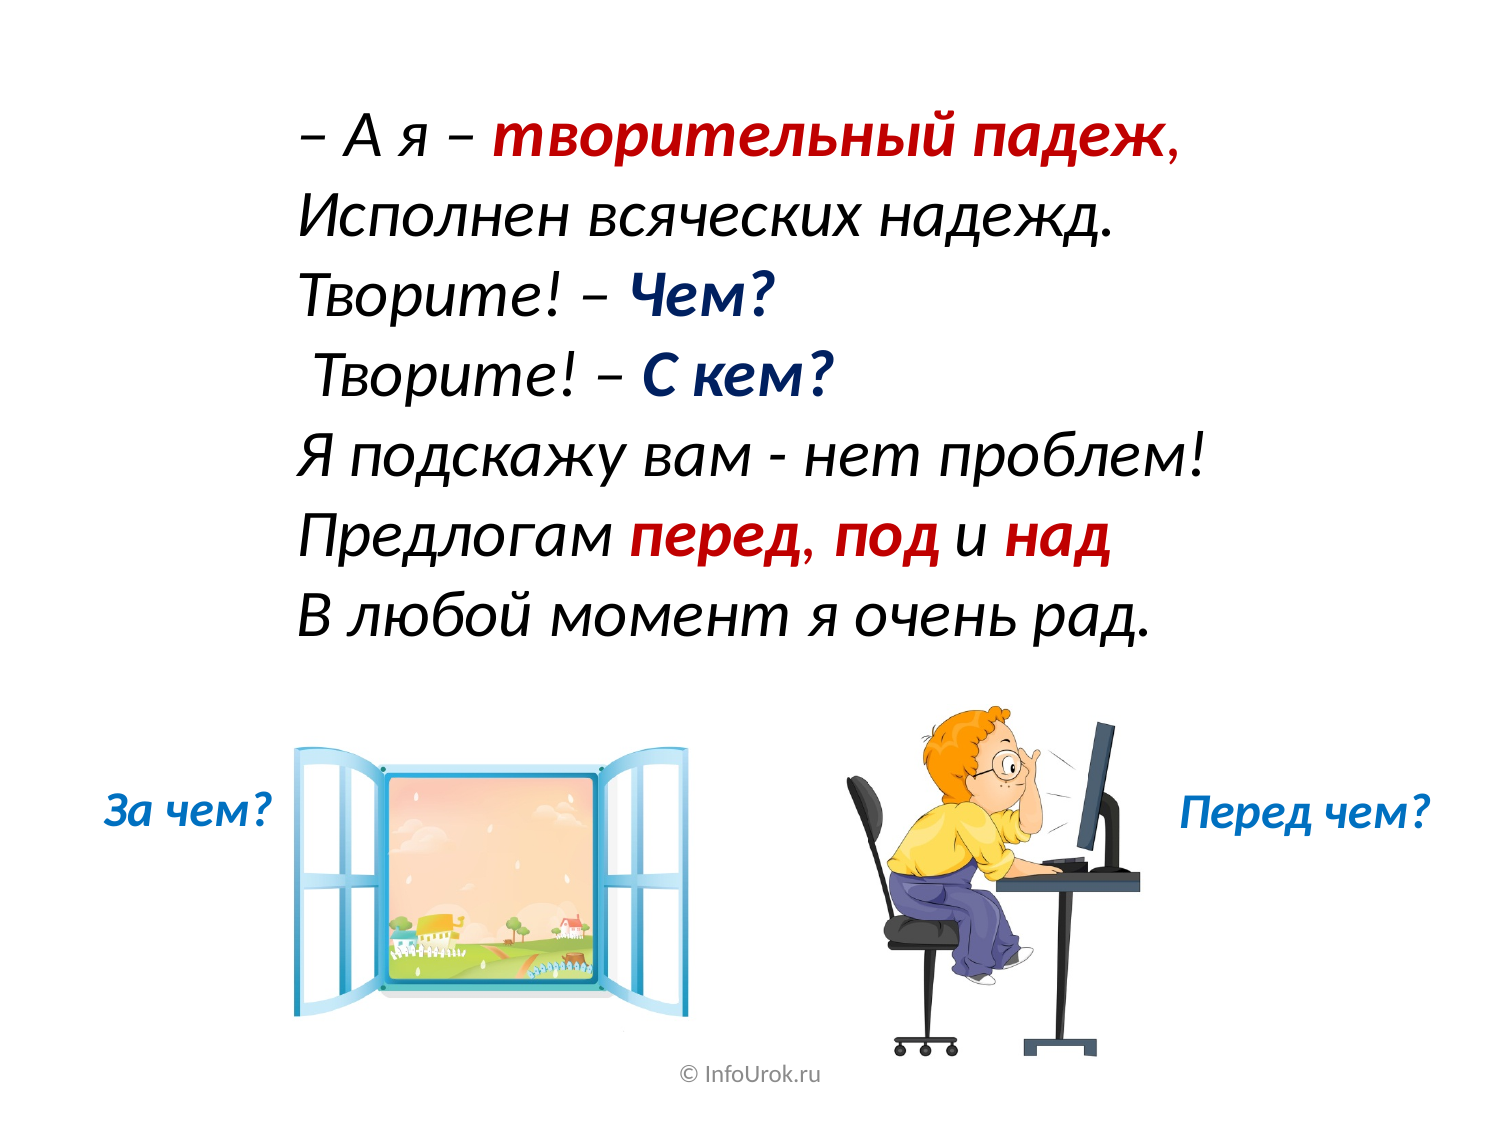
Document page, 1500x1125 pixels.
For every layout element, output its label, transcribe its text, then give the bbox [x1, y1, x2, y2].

text_box Перед чем? [1163, 770, 1447, 846]
picture [844, 703, 1144, 1059]
text_box – А я – творительный падеж, Исполнен всяческих надежд. Творите! – Чем? Творите! – С кем? Я подскажу вам - нет проблем! Предлогам перед, под и над В любой момент я очень рад. [281, 82, 1306, 658]
footer © InfoUrok.ru [512, 1042, 988, 1103]
picture [281, 736, 716, 1061]
text_box За чем? [88, 768, 276, 844]
